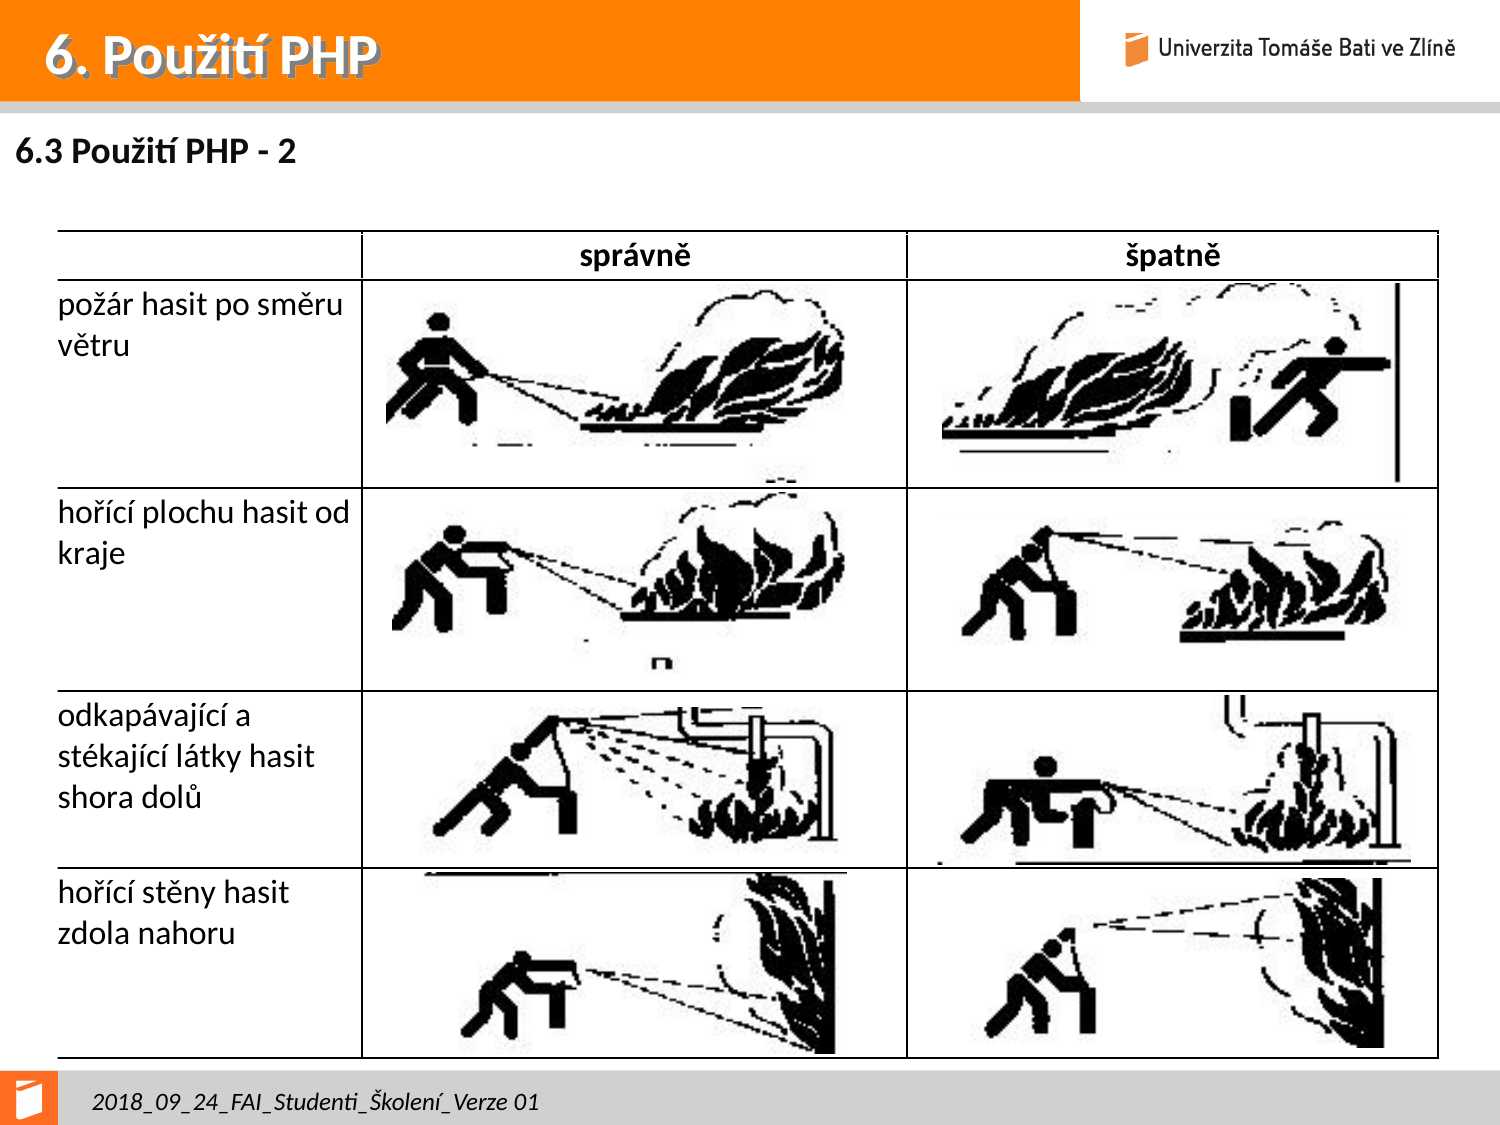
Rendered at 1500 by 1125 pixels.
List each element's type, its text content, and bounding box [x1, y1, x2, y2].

picture [0, 229, 1443, 1125]
list 6.3 Použití PHP - 2 [0, 118, 1500, 1072]
title 6. Použití PHP [0, 0, 1081, 103]
picture [1081, 0, 1500, 100]
